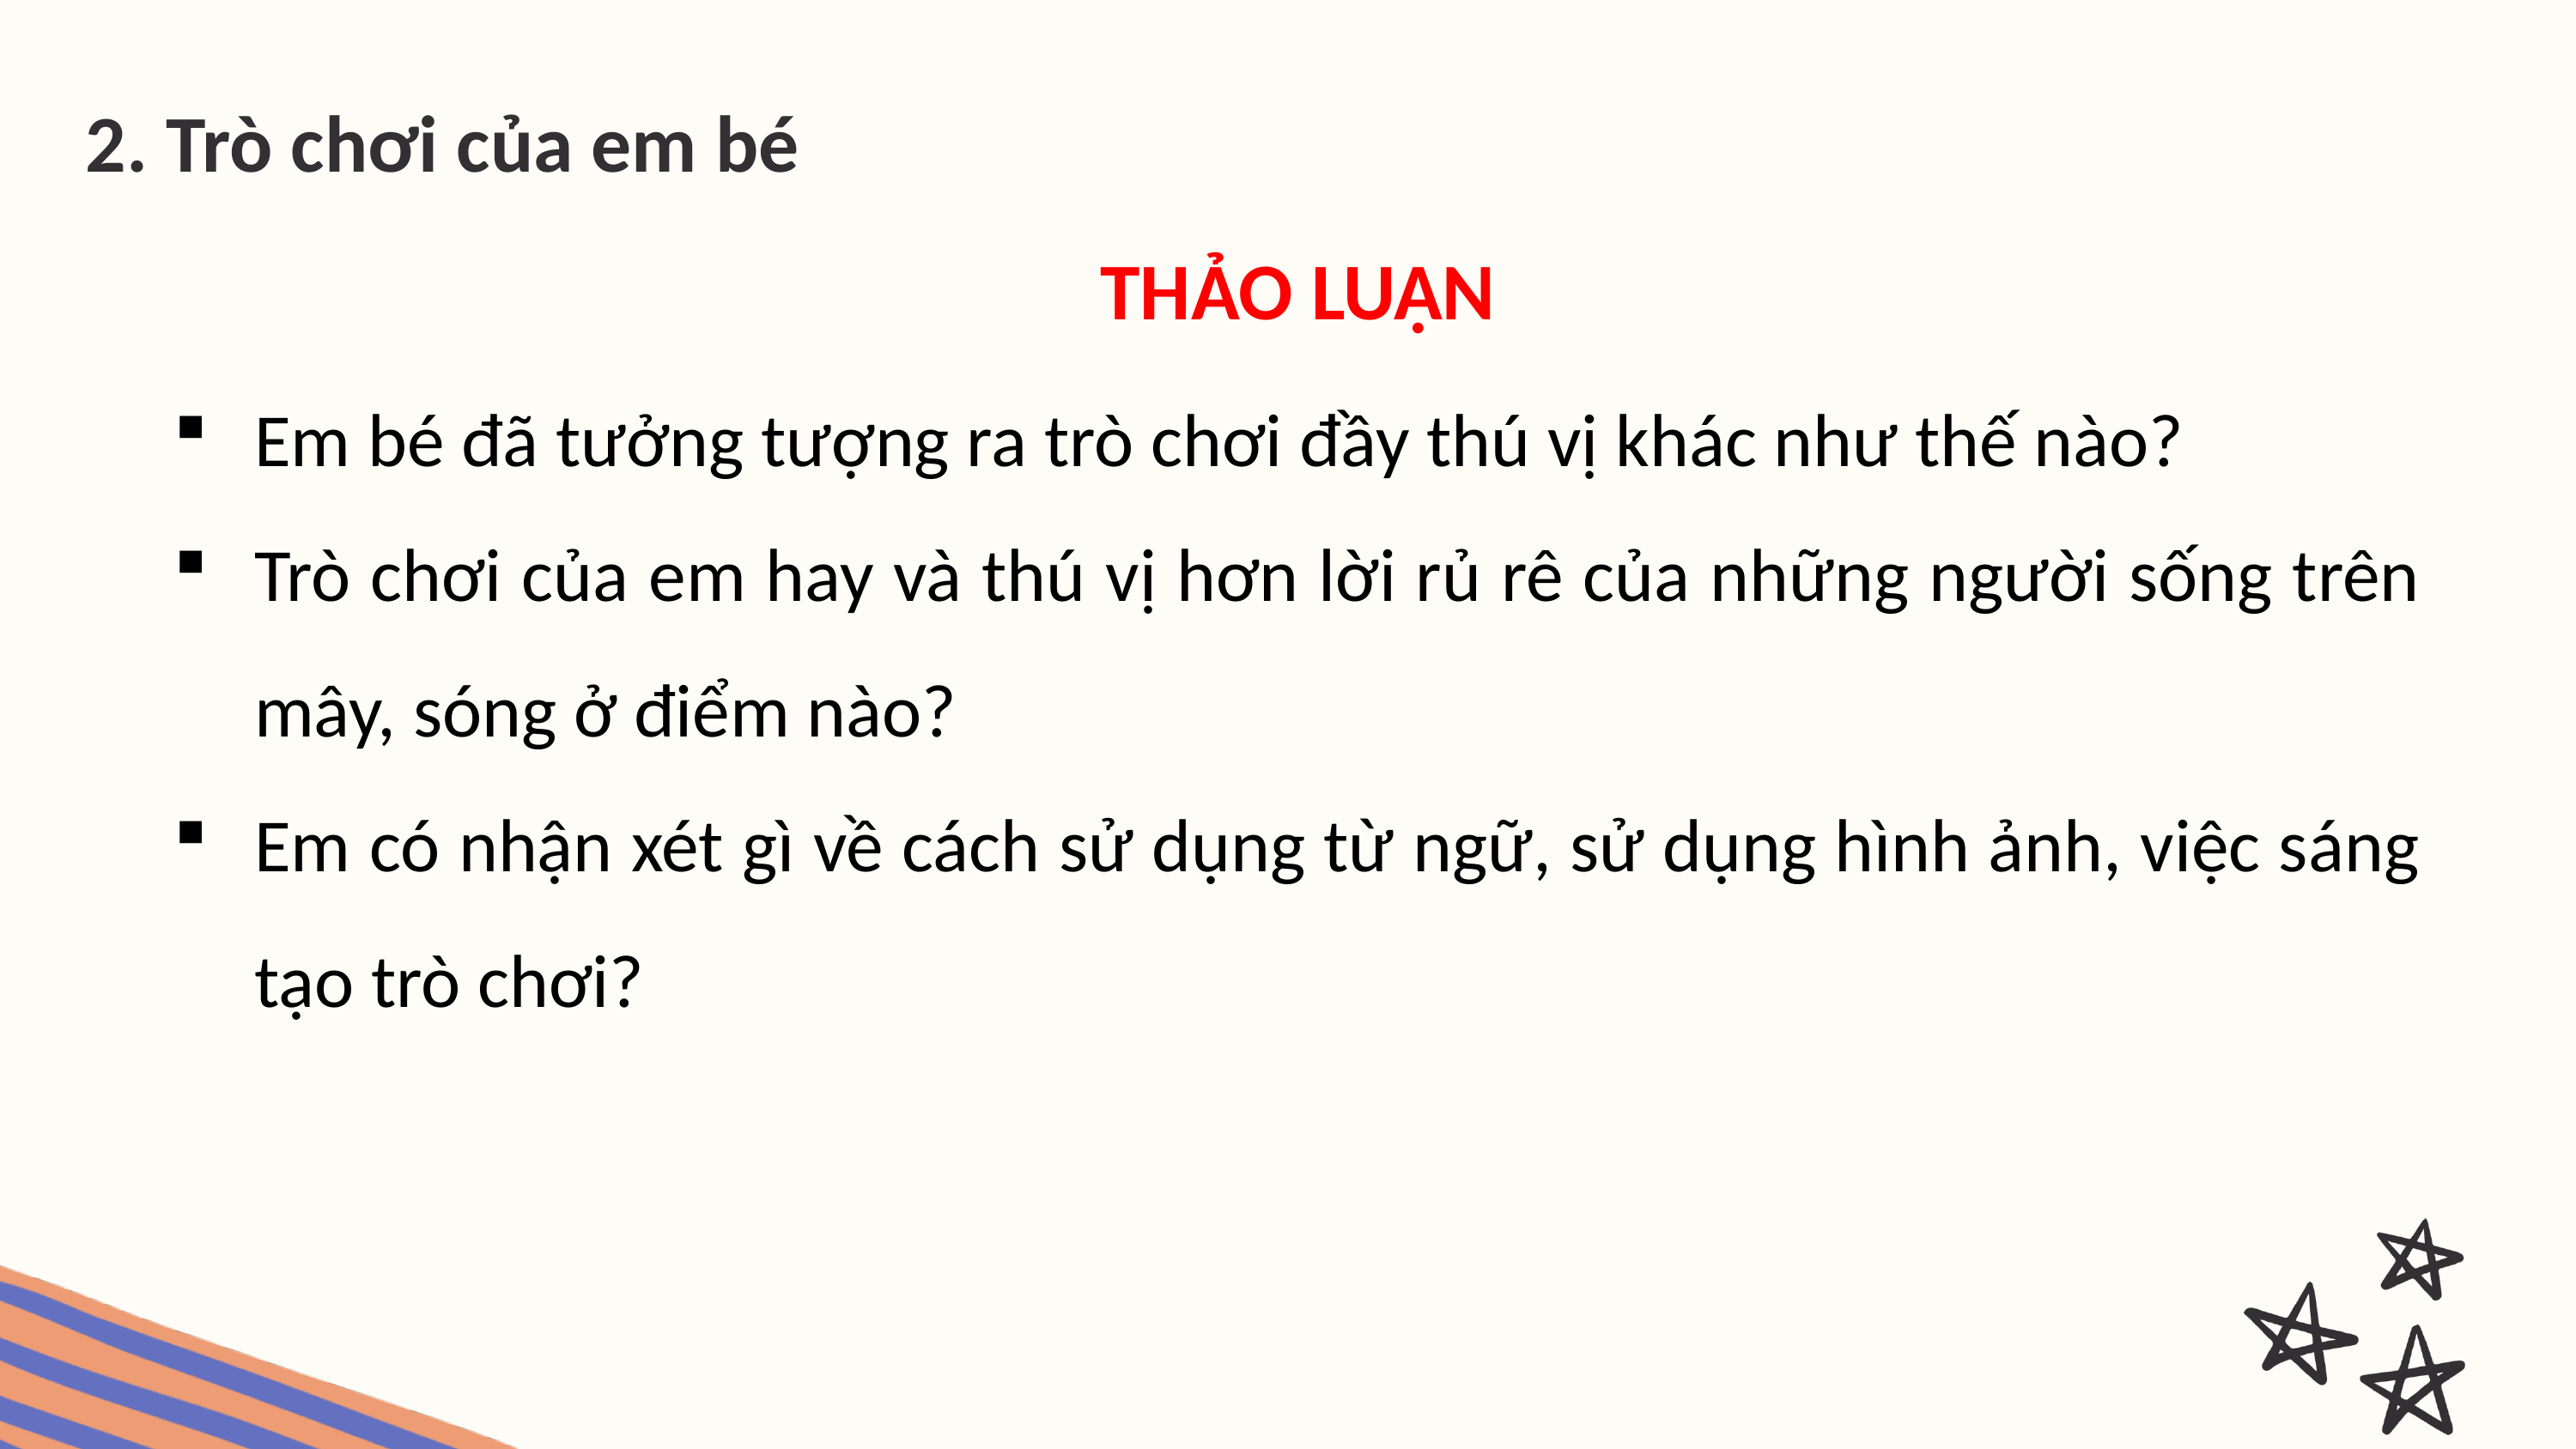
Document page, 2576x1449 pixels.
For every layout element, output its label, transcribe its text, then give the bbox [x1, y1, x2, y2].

text_box 2. Trò chơi của em bé [85, 91, 1084, 188]
picture [0, 1264, 523, 1449]
text_box THẢO LUẬN [1087, 233, 1509, 343]
picture [2243, 1218, 2466, 1436]
text_box Em bé đã tưởng tượng ra trò chơi đầy thú vị khác như thế nào? Trò chơi của em hay và thú vị hơn lời rủ rê của những người sống trên mây, sóng ở điểm nào? Em có nhận xét gì về cách sử dụng từ ngữ, sử dụng hình ảnh, việc sáng tạo trò chơi? [161, 339, 2435, 1029]
